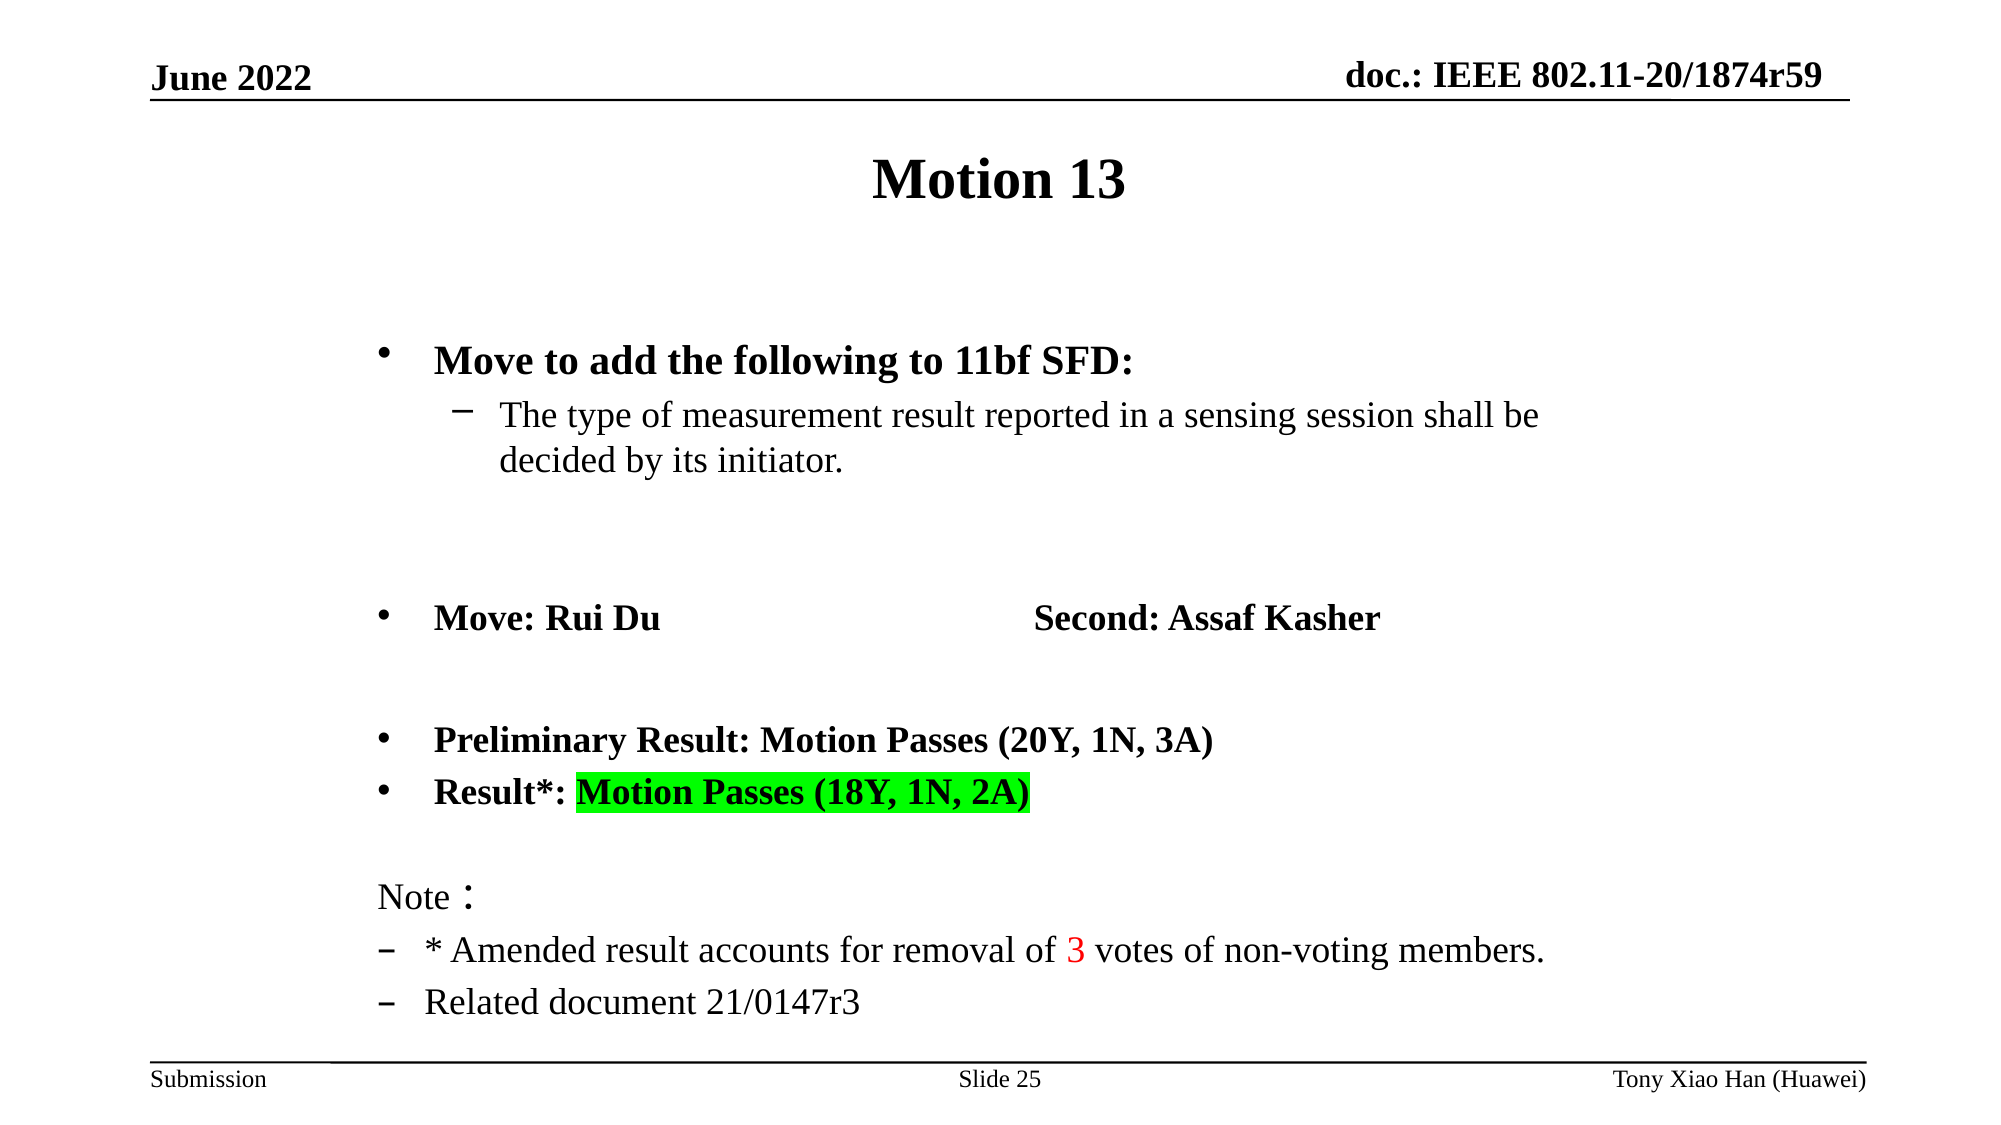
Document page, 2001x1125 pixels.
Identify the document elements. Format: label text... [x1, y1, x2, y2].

text_box Move to add the following to 11bf SFD: The type of measurement result reported in a sensing session shall be decided by its initiator. Move: Rui Du Second: Assaf Kasher Preliminary Result: Motion Passes (20Y, 1N, 3A) Result*: Motion Passes (18Y, 1N, 2A) Note： * Amended result accounts for removal of 3 votes of non-voting members. Related document 21/0147r3 [362, 324, 1638, 1013]
text_box Motion 13 [362, 87, 1638, 263]
